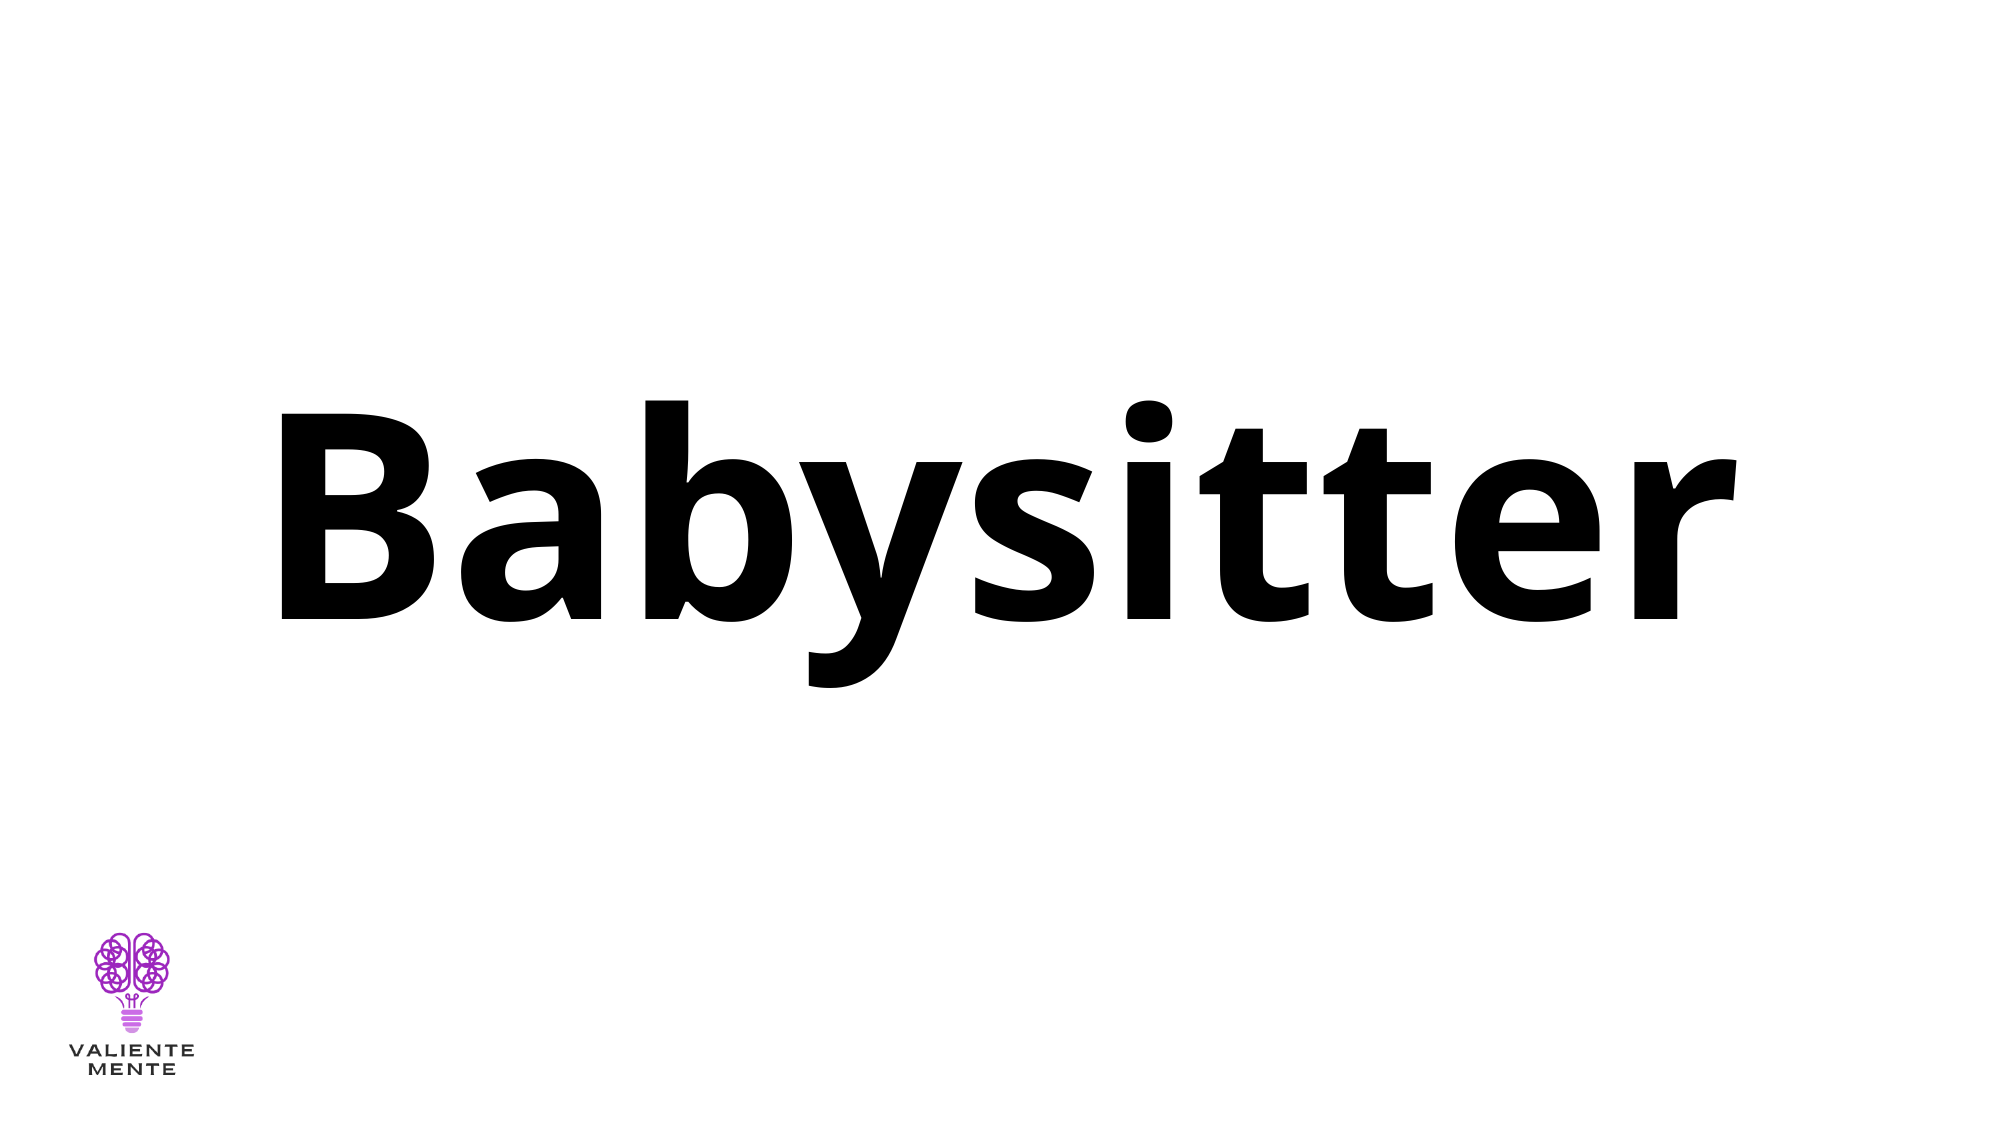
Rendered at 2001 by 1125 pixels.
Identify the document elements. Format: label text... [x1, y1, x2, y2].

picture [52, 920, 207, 1085]
title Babysitter [137, 59, 1863, 994]
